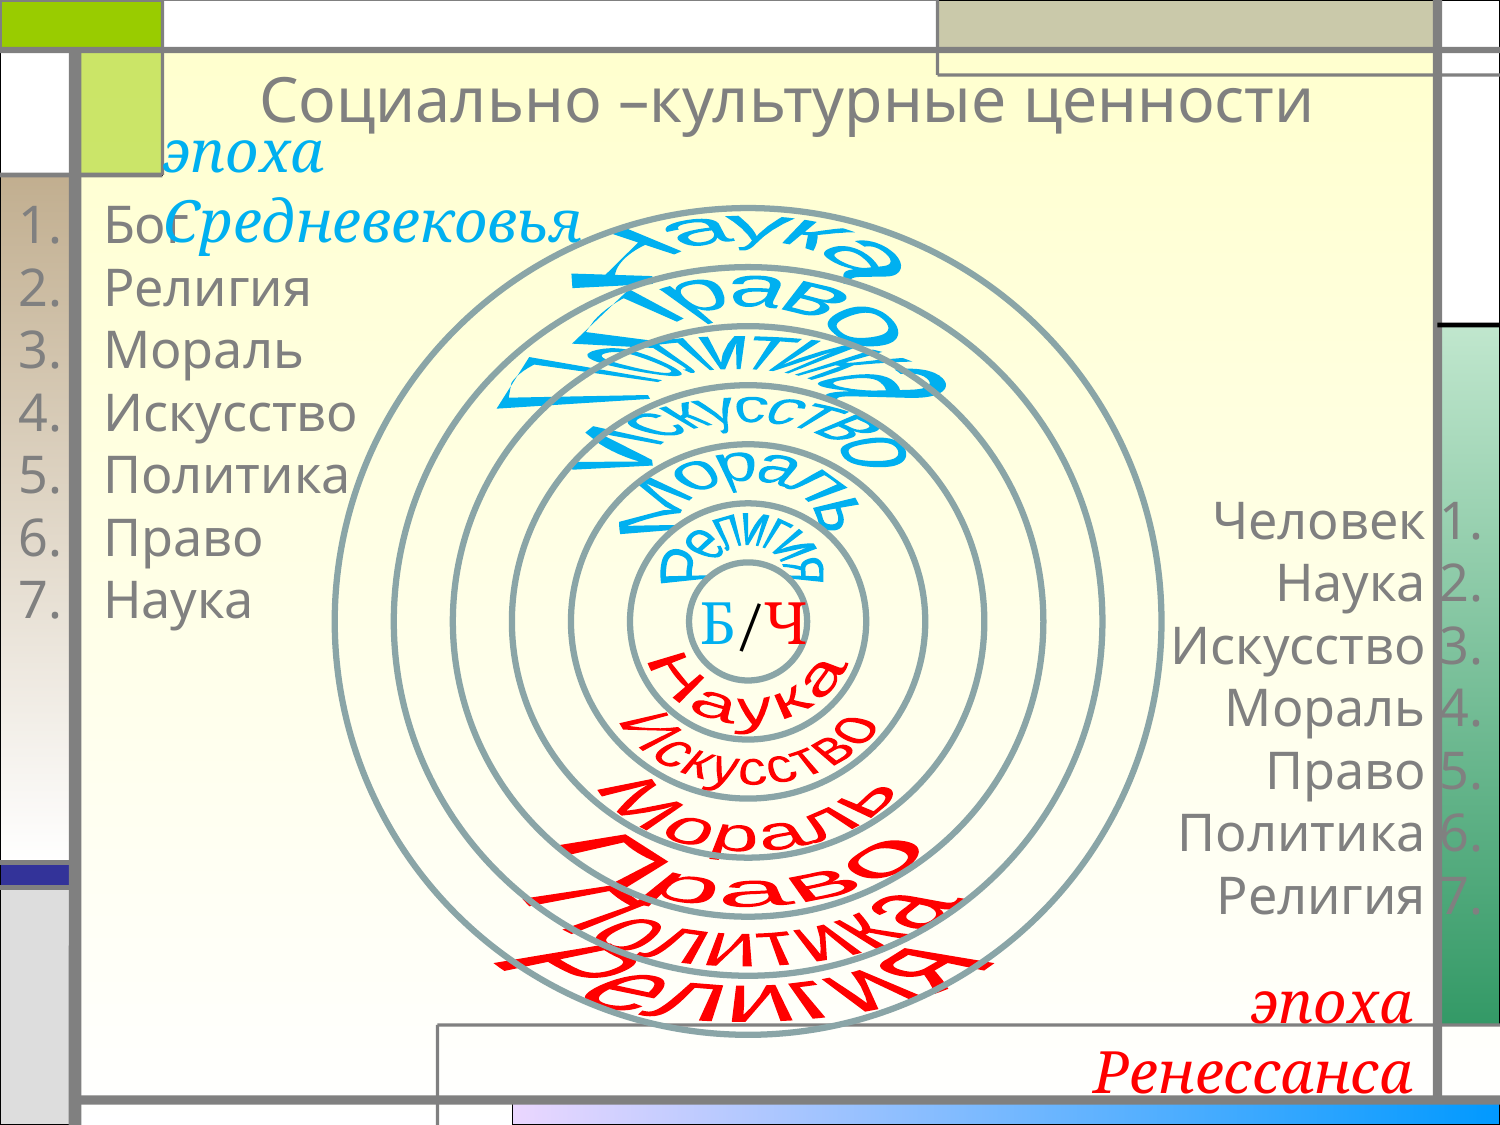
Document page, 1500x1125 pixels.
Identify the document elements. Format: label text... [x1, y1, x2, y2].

text_box Б/Ч [684, 578, 832, 664]
text_box Человек 1. Наука 2. Искусство 3. Мораль 4. Право 5. Политика 6. Религия 7. [1108, 479, 1498, 932]
text_box эпоха Средневековья [148, 132, 738, 237]
text_box [332, 205, 1164, 1037]
text_box эпоха Ренессанса [925, 982, 1429, 1087]
title Социально –культурные ценности [150, 45, 1425, 149]
text_box Бог Религия Мораль Искусство Политика Право Наука [4, 184, 394, 637]
